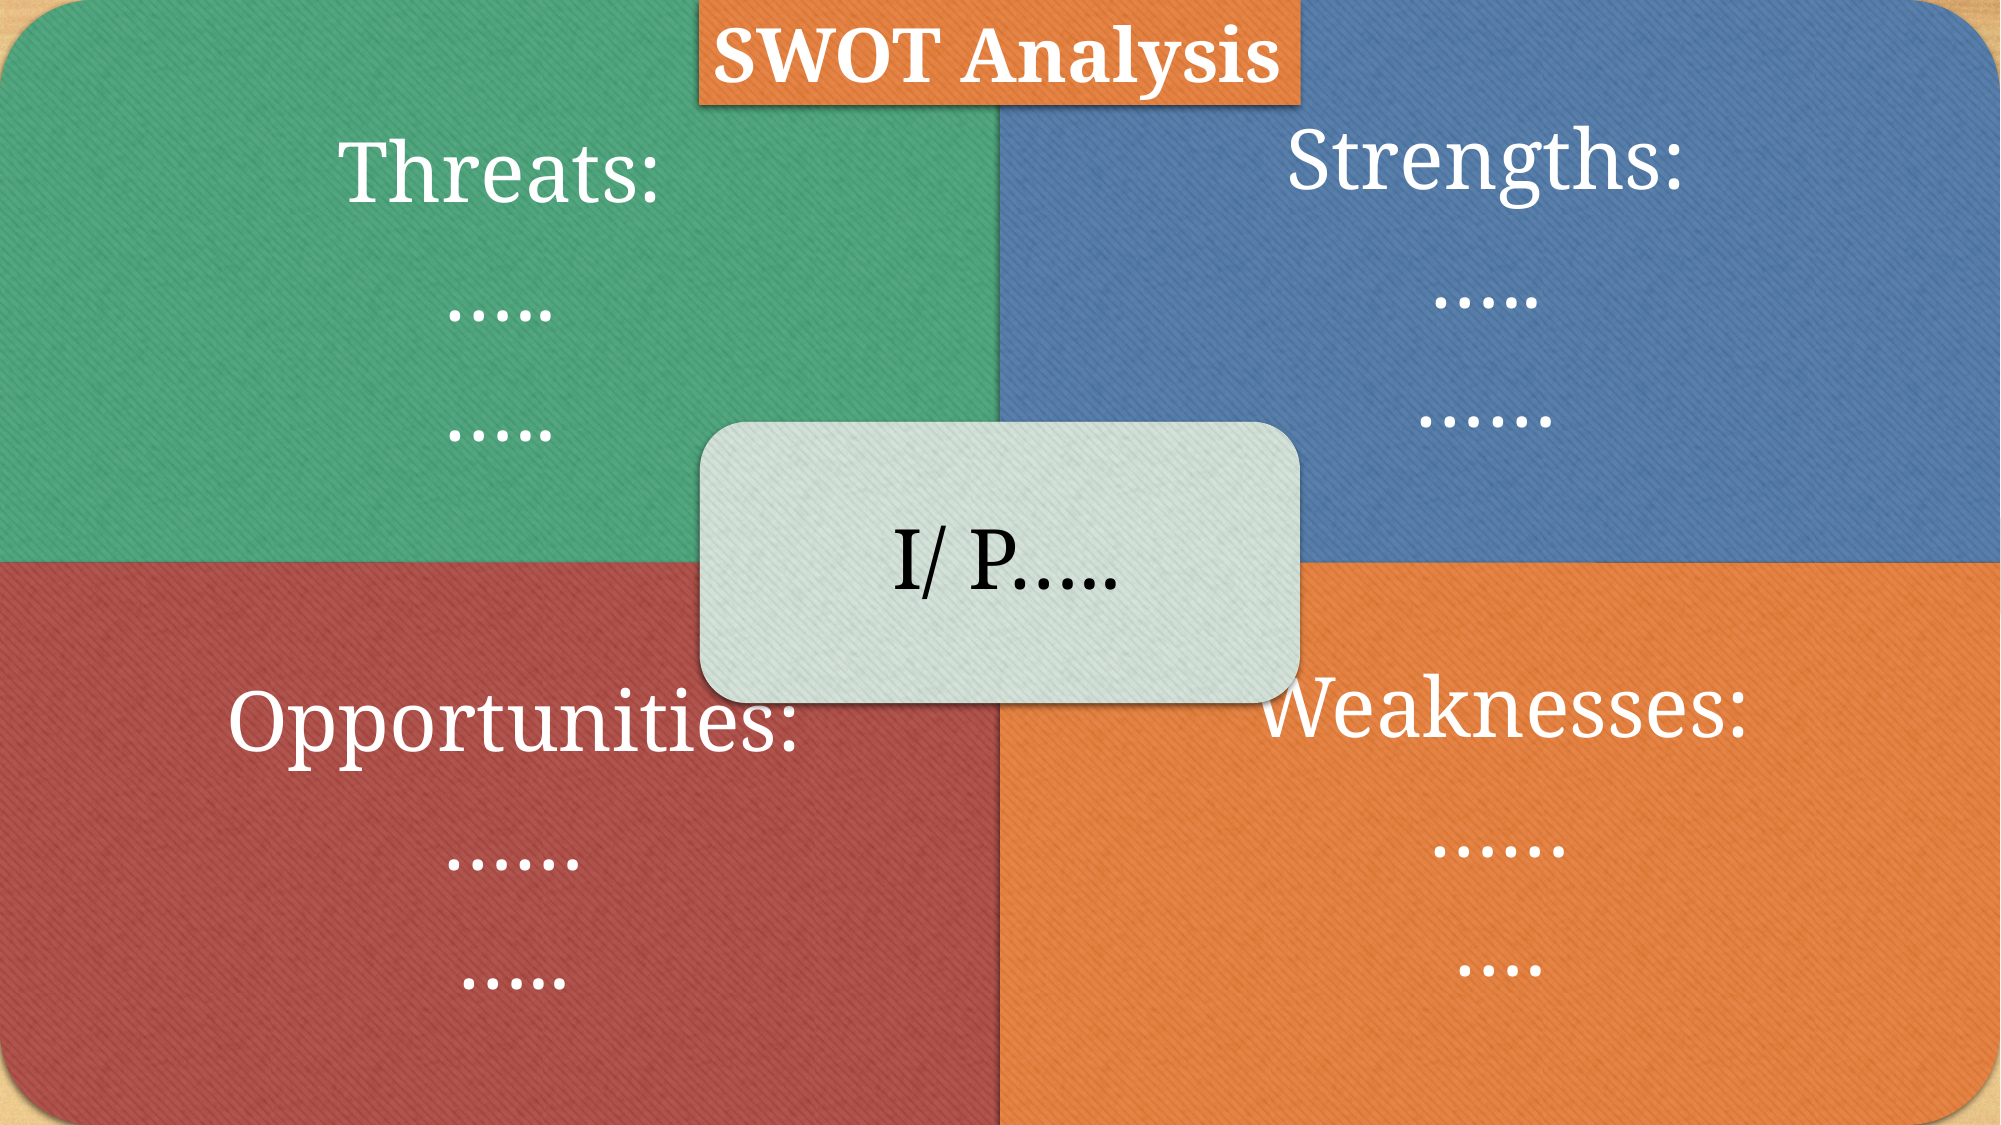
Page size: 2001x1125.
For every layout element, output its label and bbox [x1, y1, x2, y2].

text_box [0, 0, 2000, 1125]
